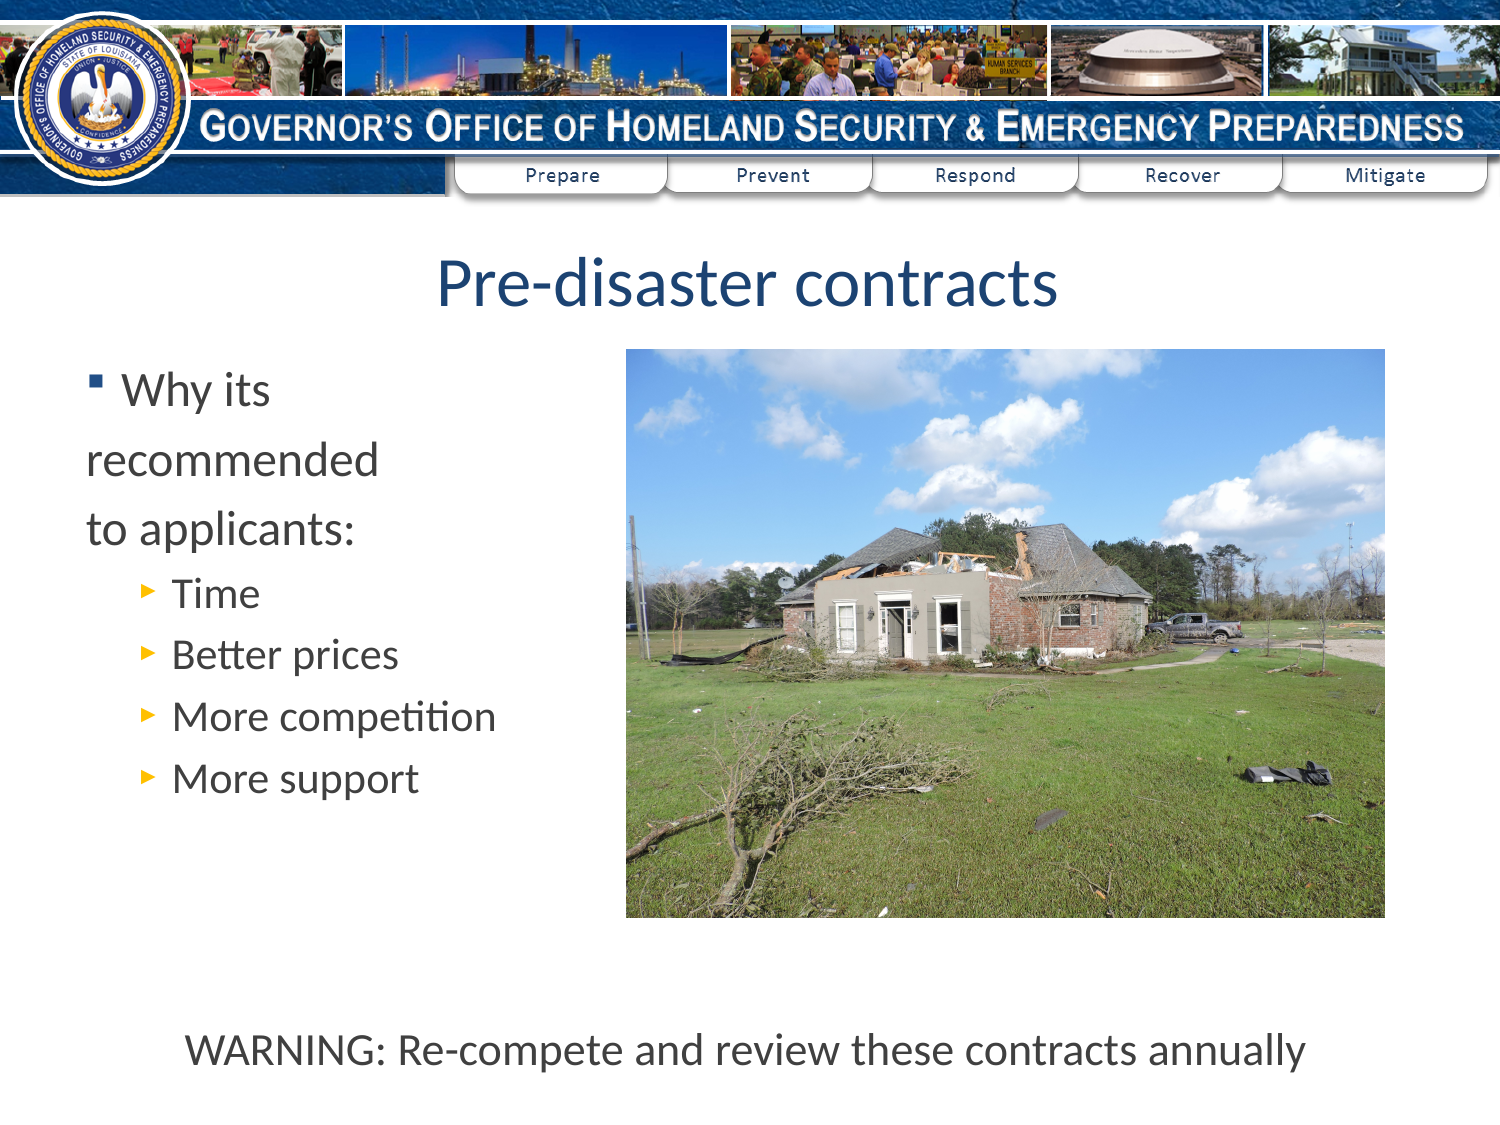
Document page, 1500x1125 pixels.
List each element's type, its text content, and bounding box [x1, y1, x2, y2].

picture [0, 0, 1500, 207]
picture [626, 349, 1385, 919]
title Pre-disaster contracts [73, 225, 1424, 331]
list Why its recommended to applicants: Time Better prices More competition More support WARNING: Re-compete and review these contracts annually [70, 349, 1421, 1090]
